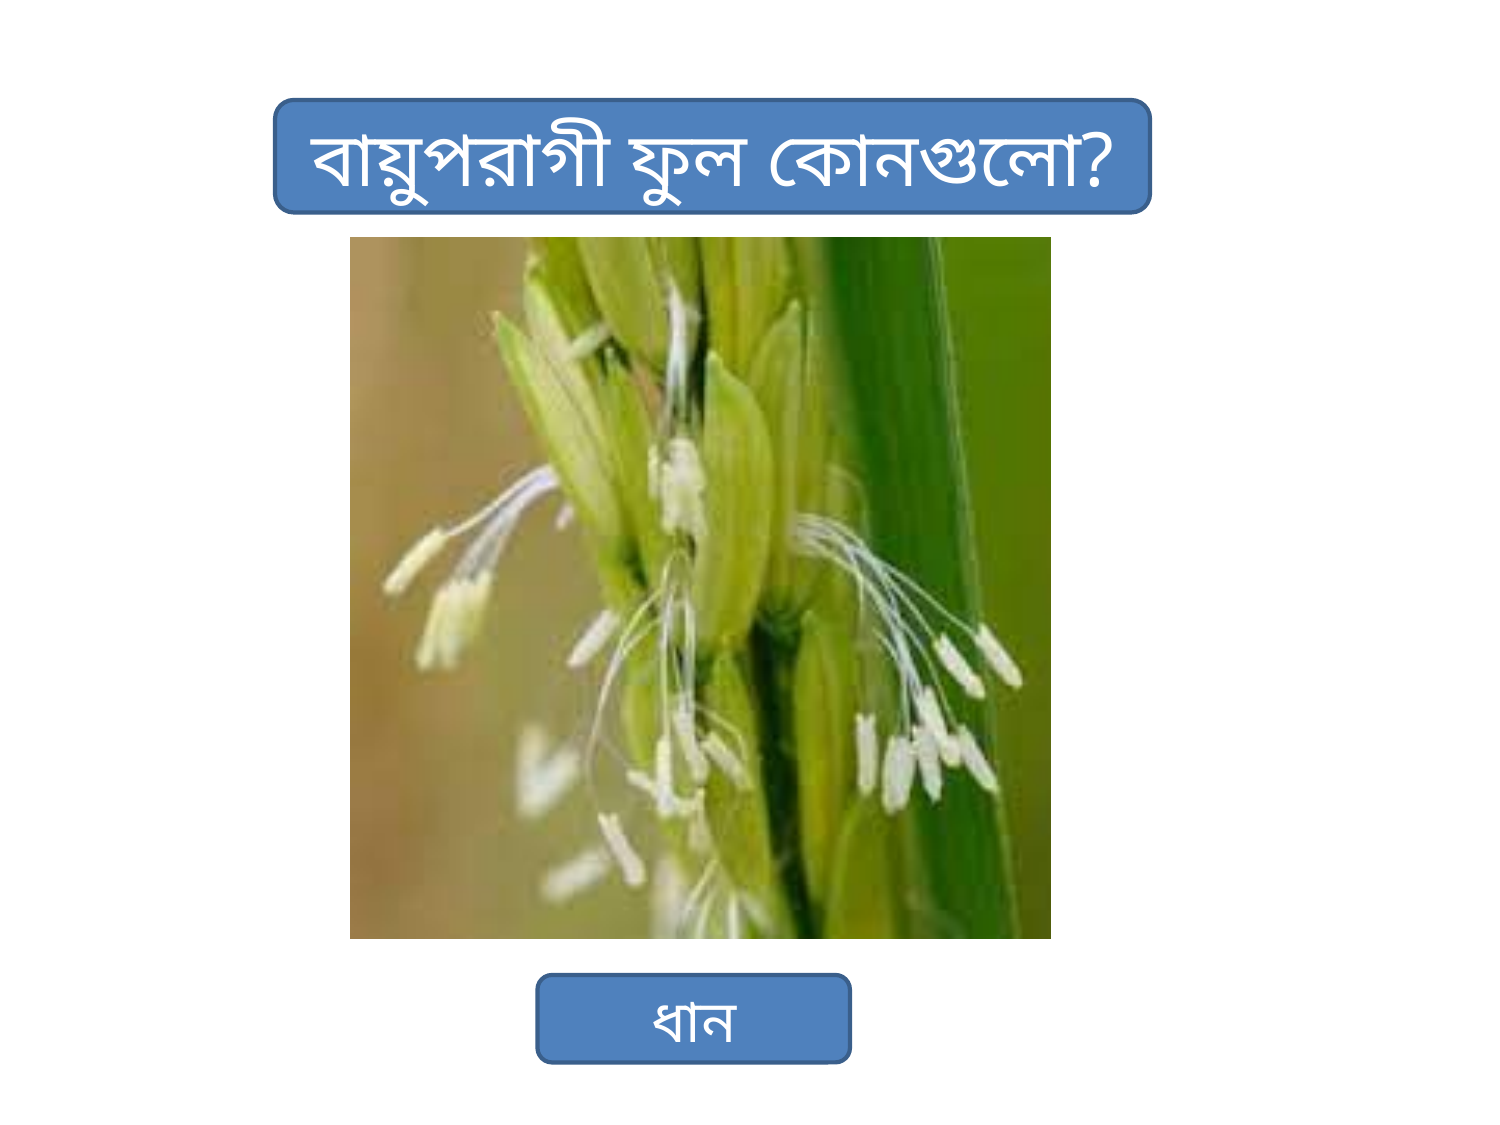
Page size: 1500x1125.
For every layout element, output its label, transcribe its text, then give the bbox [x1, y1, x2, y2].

text_box বায়ুপরাগী ফুল কোনগুলো? [272, 97, 1153, 215]
picture [349, 237, 1052, 939]
text_box ধান [535, 972, 853, 1065]
